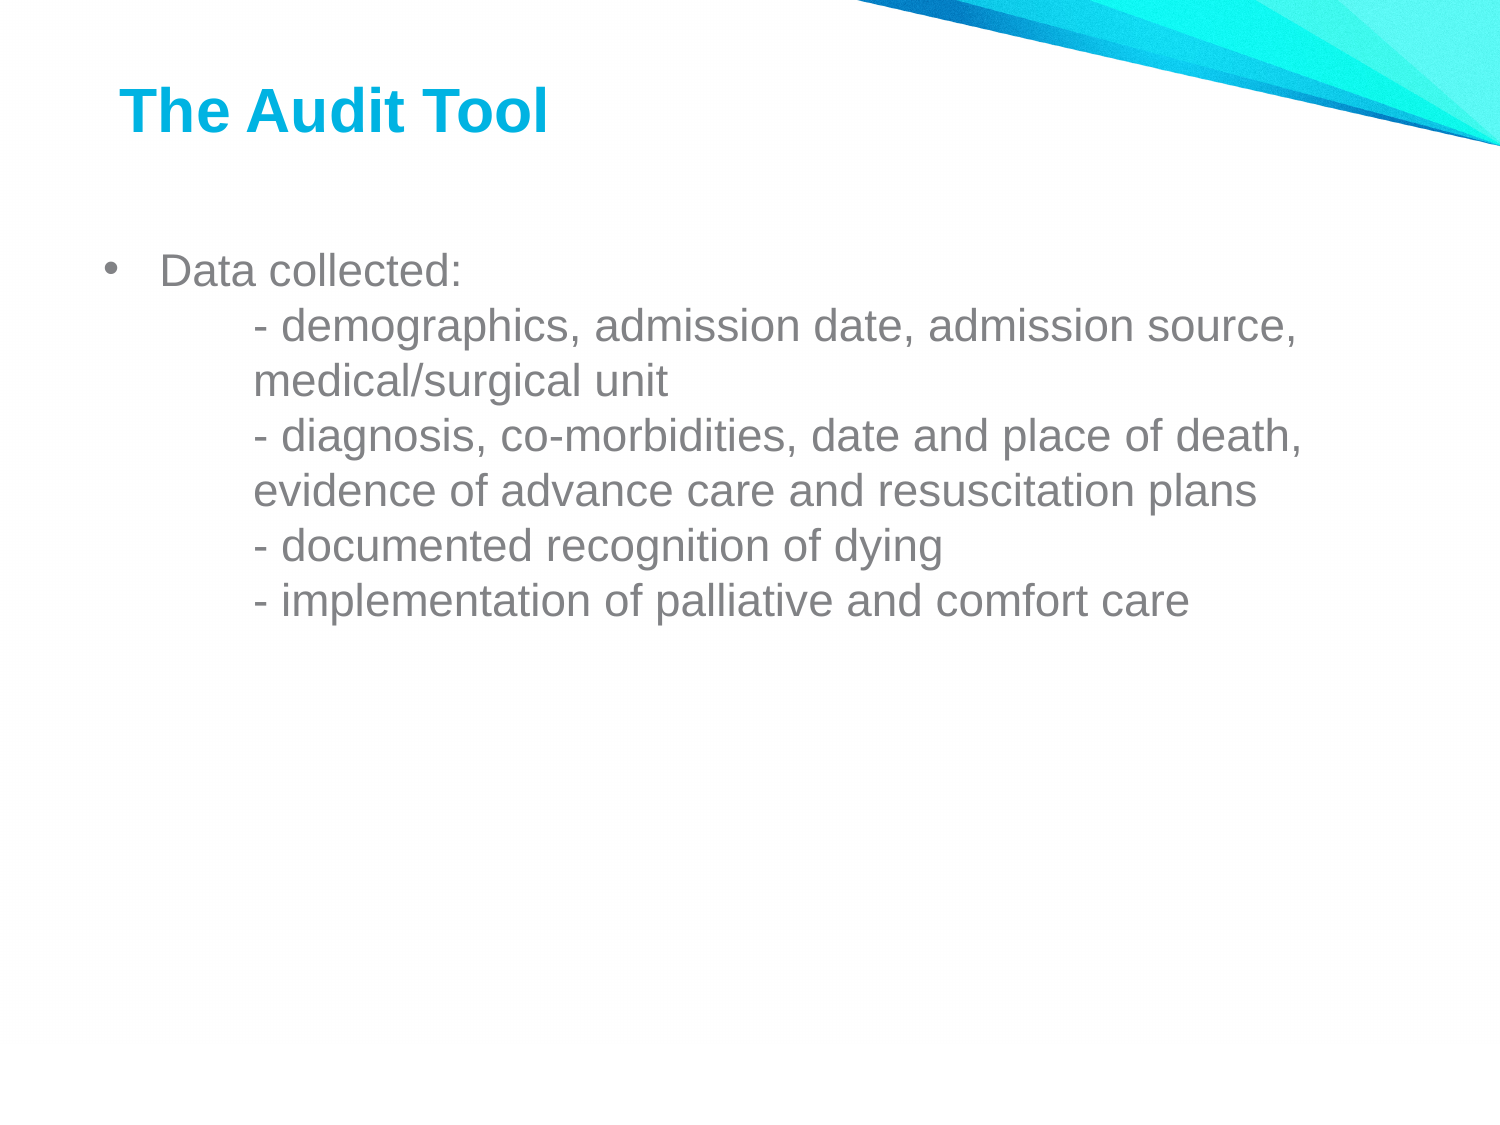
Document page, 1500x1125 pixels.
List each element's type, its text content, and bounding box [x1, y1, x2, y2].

text_box Data collected: - demographics, admission date, admission source, medical/surgical unit - diagnosis, co-morbidities, date and place of death, evidence of advance care and resuscitation plans - documented recognition of dying - implementation of palliative and comfort care [88, 232, 1377, 688]
title The Audit Tool [119, 70, 1425, 233]
picture [0, 0, 1500, 1044]
